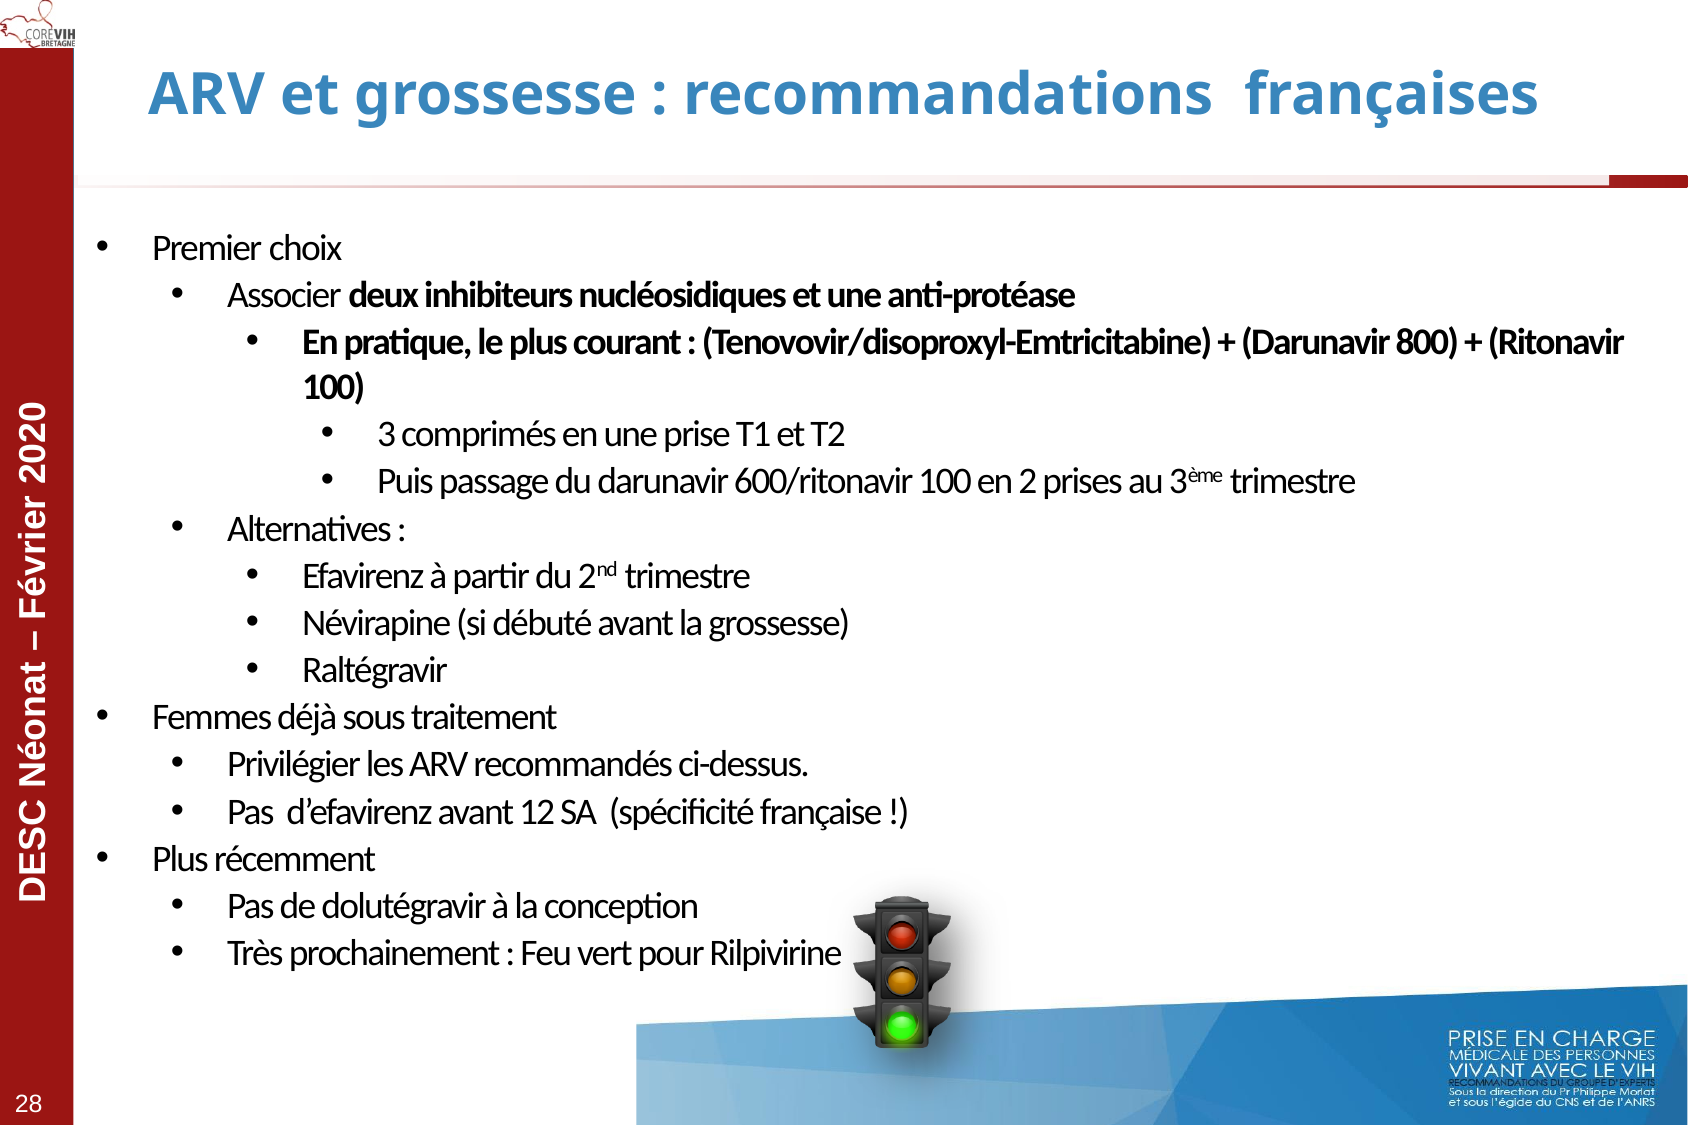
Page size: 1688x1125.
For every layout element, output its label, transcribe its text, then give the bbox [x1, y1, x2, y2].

title ARV et grossesse : recommandations françaises [78, 0, 1610, 186]
picture [823, 895, 982, 1054]
picture [0, 0, 75, 48]
text_box Premier choix Associer deux inhibiteurs nucléosidiques et une anti-protéase En pratique, le plus courant : (Tenovovir/disoproxyl-Emtricitabine) + (Darunavir 800) + (Ritonavir 100) 3 comprimés en une prise T1 et T2 Puis passage du darunavir 600/ritonavir 100 en 2 prises au 3ème trimestre Alternatives : Efavirenz à partir du 2nd trimestre Névirapine (si débuté avant la grossesse) Raltégravir Femmes déjà sous traitement Privilégier les ARV recommandés ci-dessus. Pas d’efavirenz avant 12 SA (spécificité française !) Plus récemment Pas de dolutégravir à la conception Très prochainement : Feu vert pour Rilpivirine [93, 220, 1664, 974]
text_box [636, 974, 1688, 1125]
